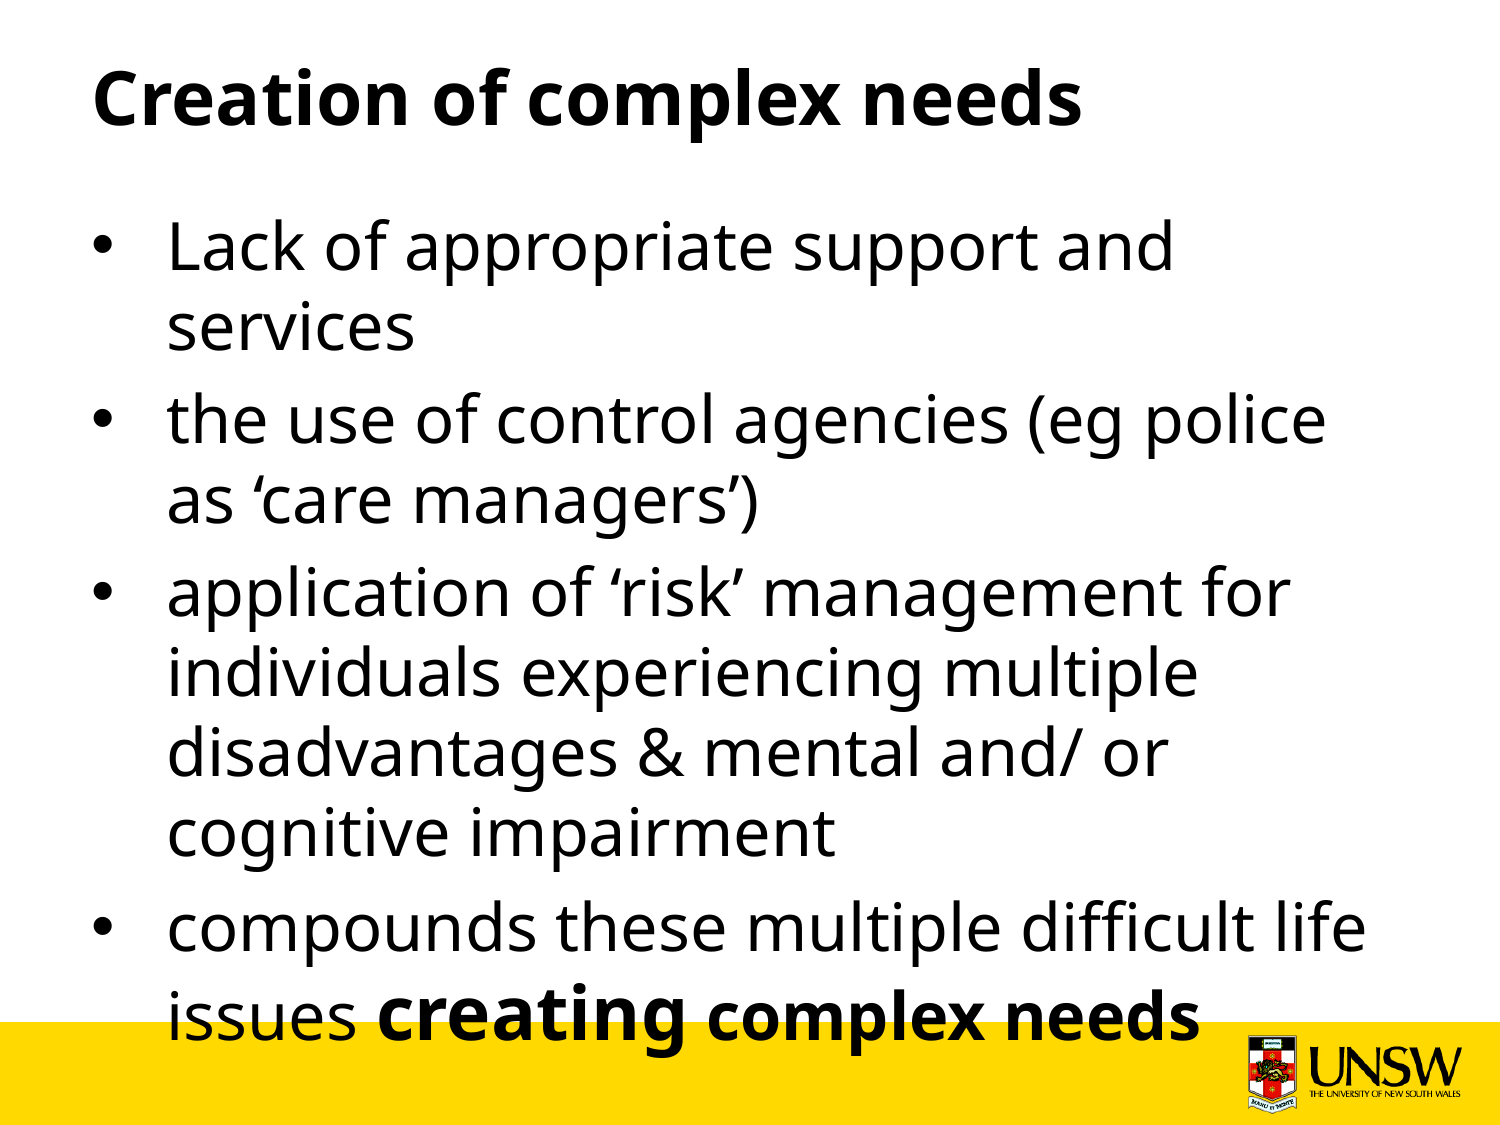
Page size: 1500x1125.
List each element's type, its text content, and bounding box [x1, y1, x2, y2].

picture [0, 1022, 1500, 1125]
title Creation of complex needs [76, 42, 1427, 173]
list Lack of appropriate support and services the use of control agencies (eg police as ‘care managers’) application of ‘risk’ management for individuals experiencing multiple disadvantages & mental and/ or cognitive impairment compounds these multiple difficult life issues creating complex needs [76, 196, 1427, 1000]
